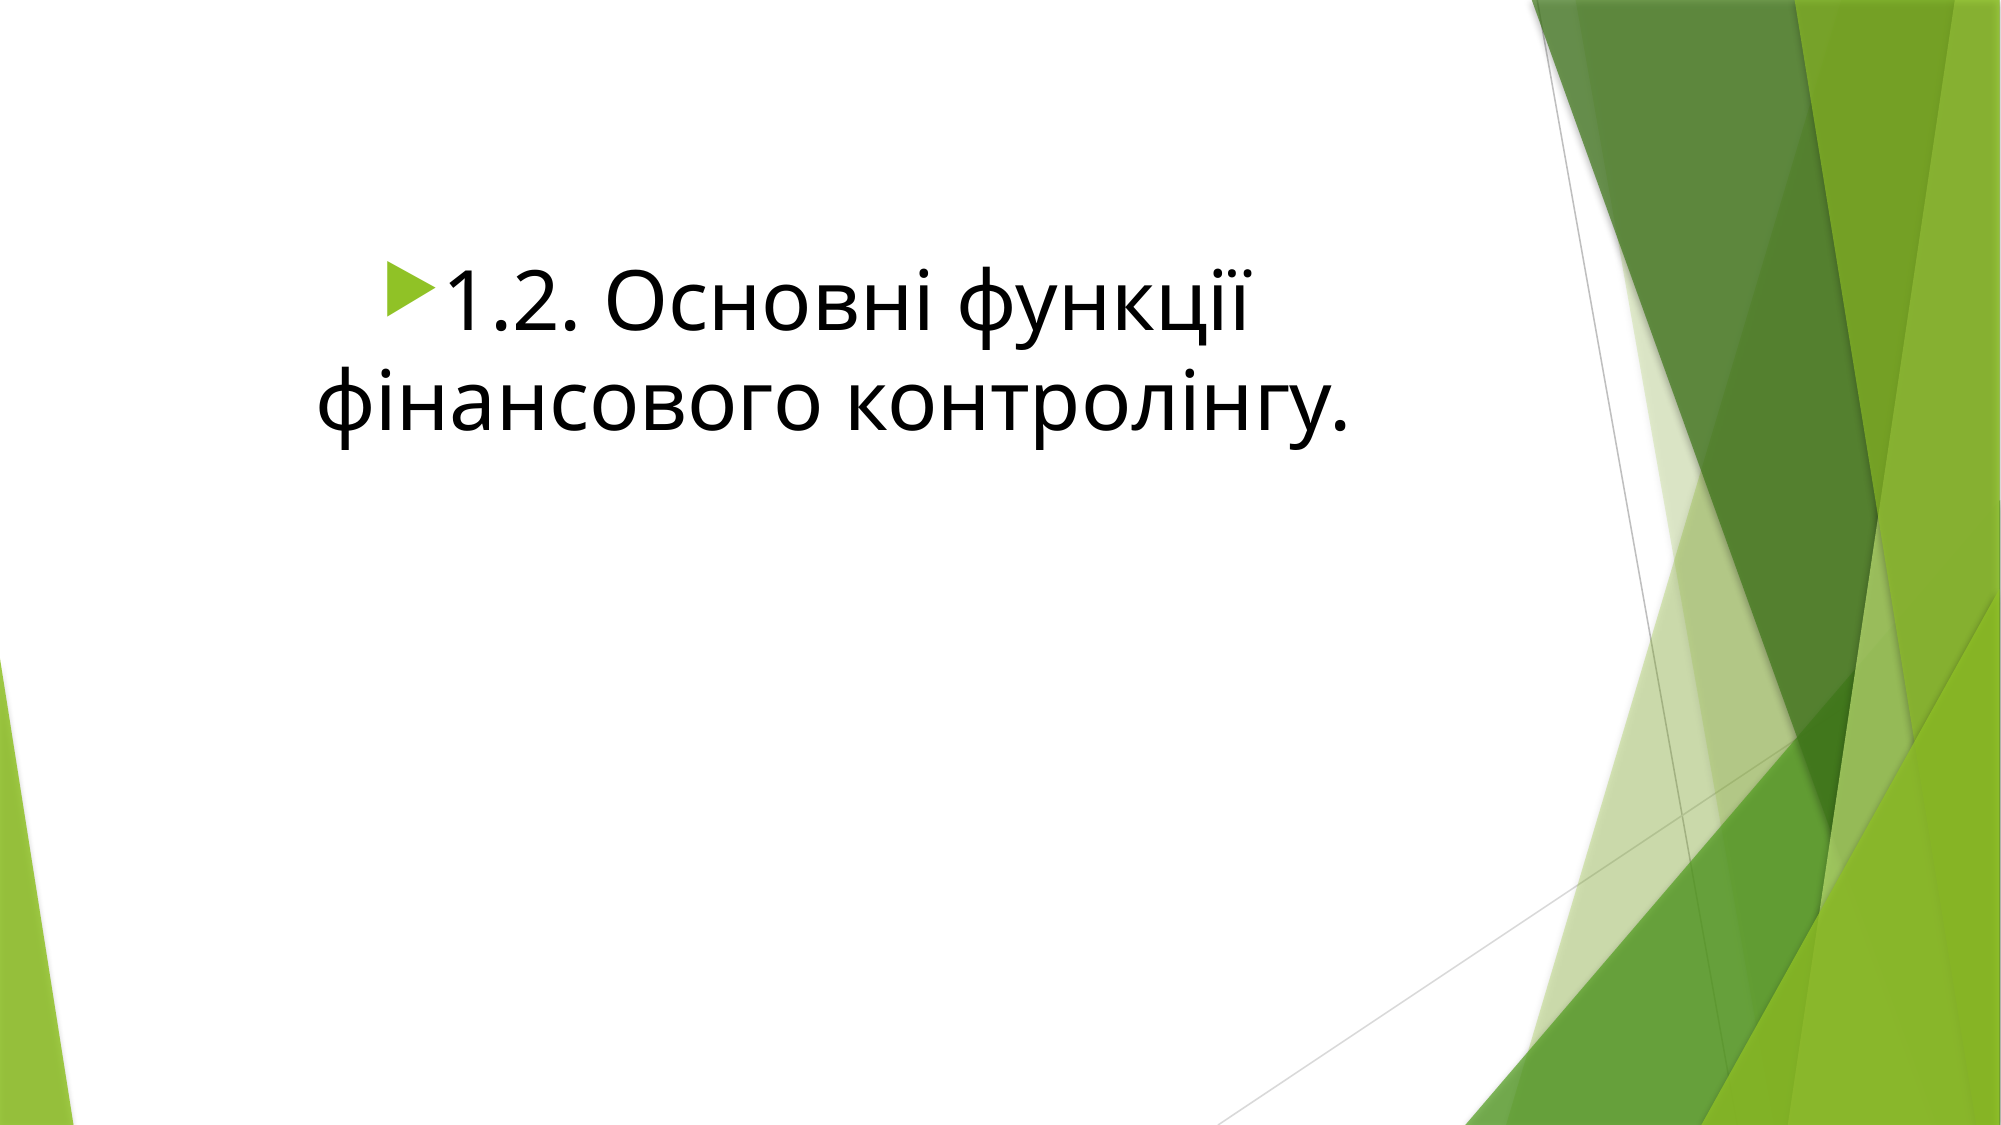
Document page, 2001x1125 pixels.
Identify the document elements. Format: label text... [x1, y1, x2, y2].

list 1.2. Основні функції фінансового контролінгу. [111, 239, 1522, 992]
